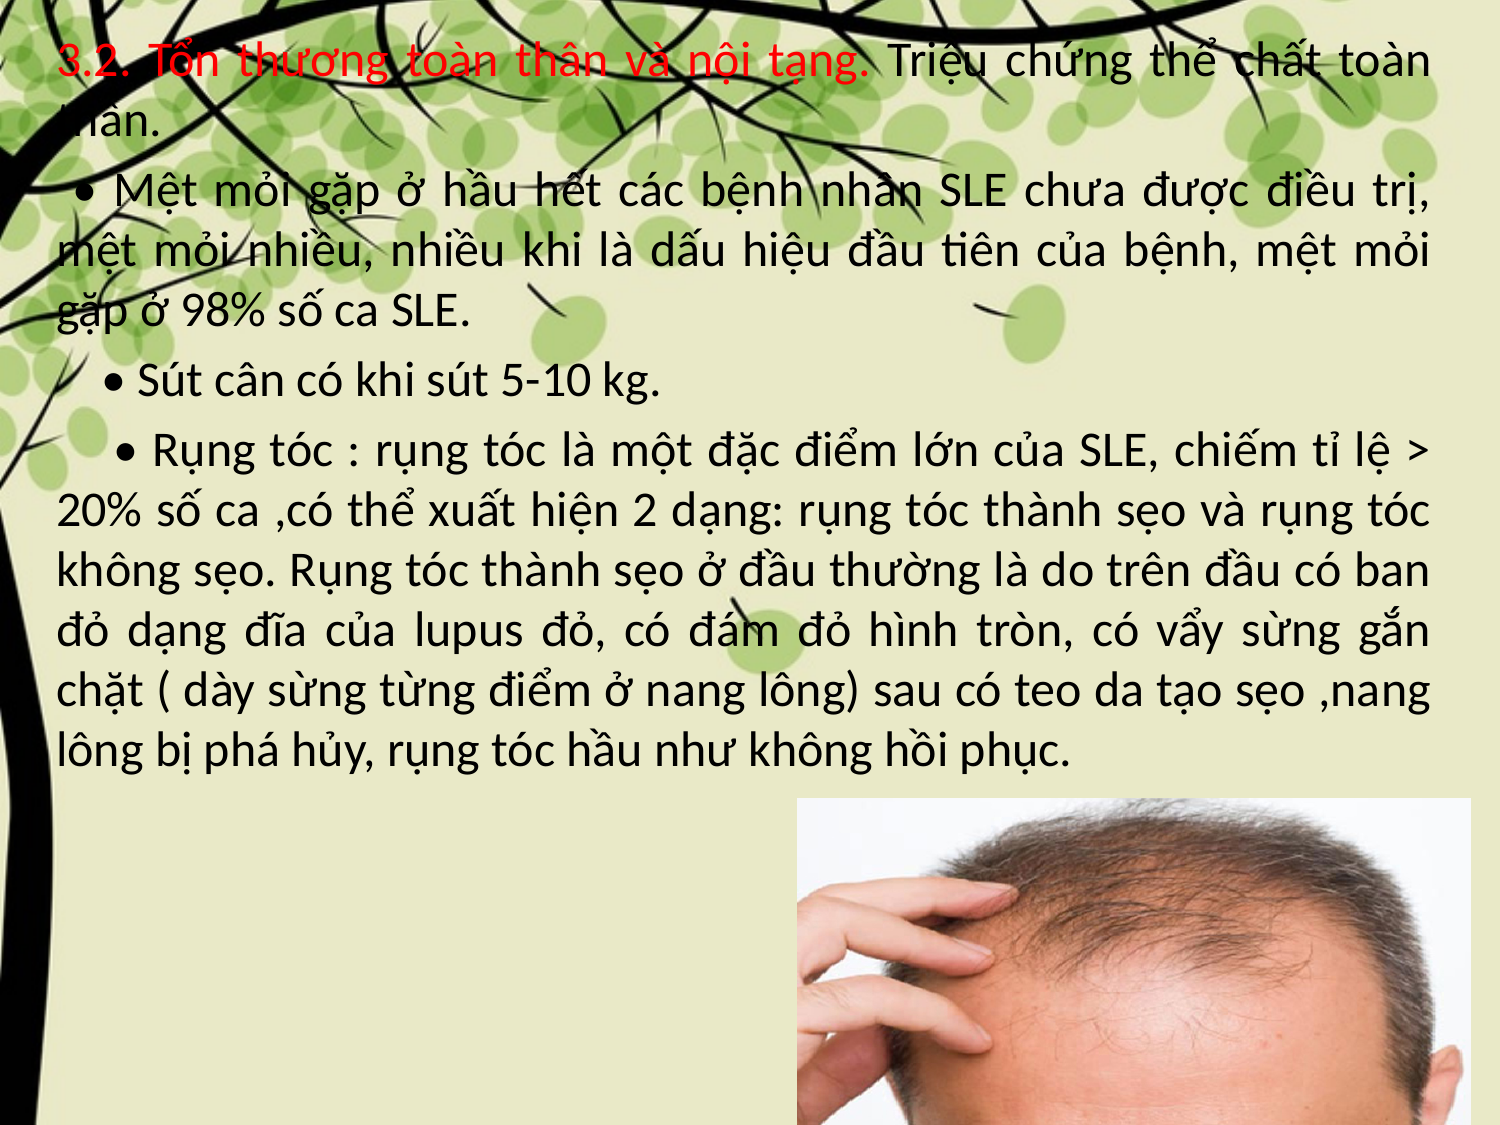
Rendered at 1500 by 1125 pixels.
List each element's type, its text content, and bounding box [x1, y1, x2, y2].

picture [0, 0, 1500, 1125]
list 3.2. Tổn thương toàn thân và nội tạng. Triệu chứng thể chất toàn thân. • Mệt mỏi gặp ở hầu hết các bệnh nhân SLE chưa được điều trị, mệt mỏi nhiều, nhiều khi là dấu hiệu đầu tiên của bệnh, mệt mỏi gặp ở 98% số ca SLE. • Sút cân có khi sút 5-10 kg. • Rụng tóc : rụng tóc là một đặc điểm lớn của SLE, chiếm tỉ lệ > 20% số ca ,có thể xuất hiện 2 dạng: rụng tóc thành sẹo và rụng tóc không sẹo. Rụng tóc thành sẹo ở đầu thường là do trên đầu có ban đỏ dạng đĩa của lupus đỏ, có đám đỏ hình tròn, có vẩy sừng gắn chặt ( dày sừng từng điểm ở nang lông) sau có teo da tạo sẹo ,nang lông bị phá hủy, rụng tóc hầu như không hồi phục. [41, 19, 1447, 1094]
